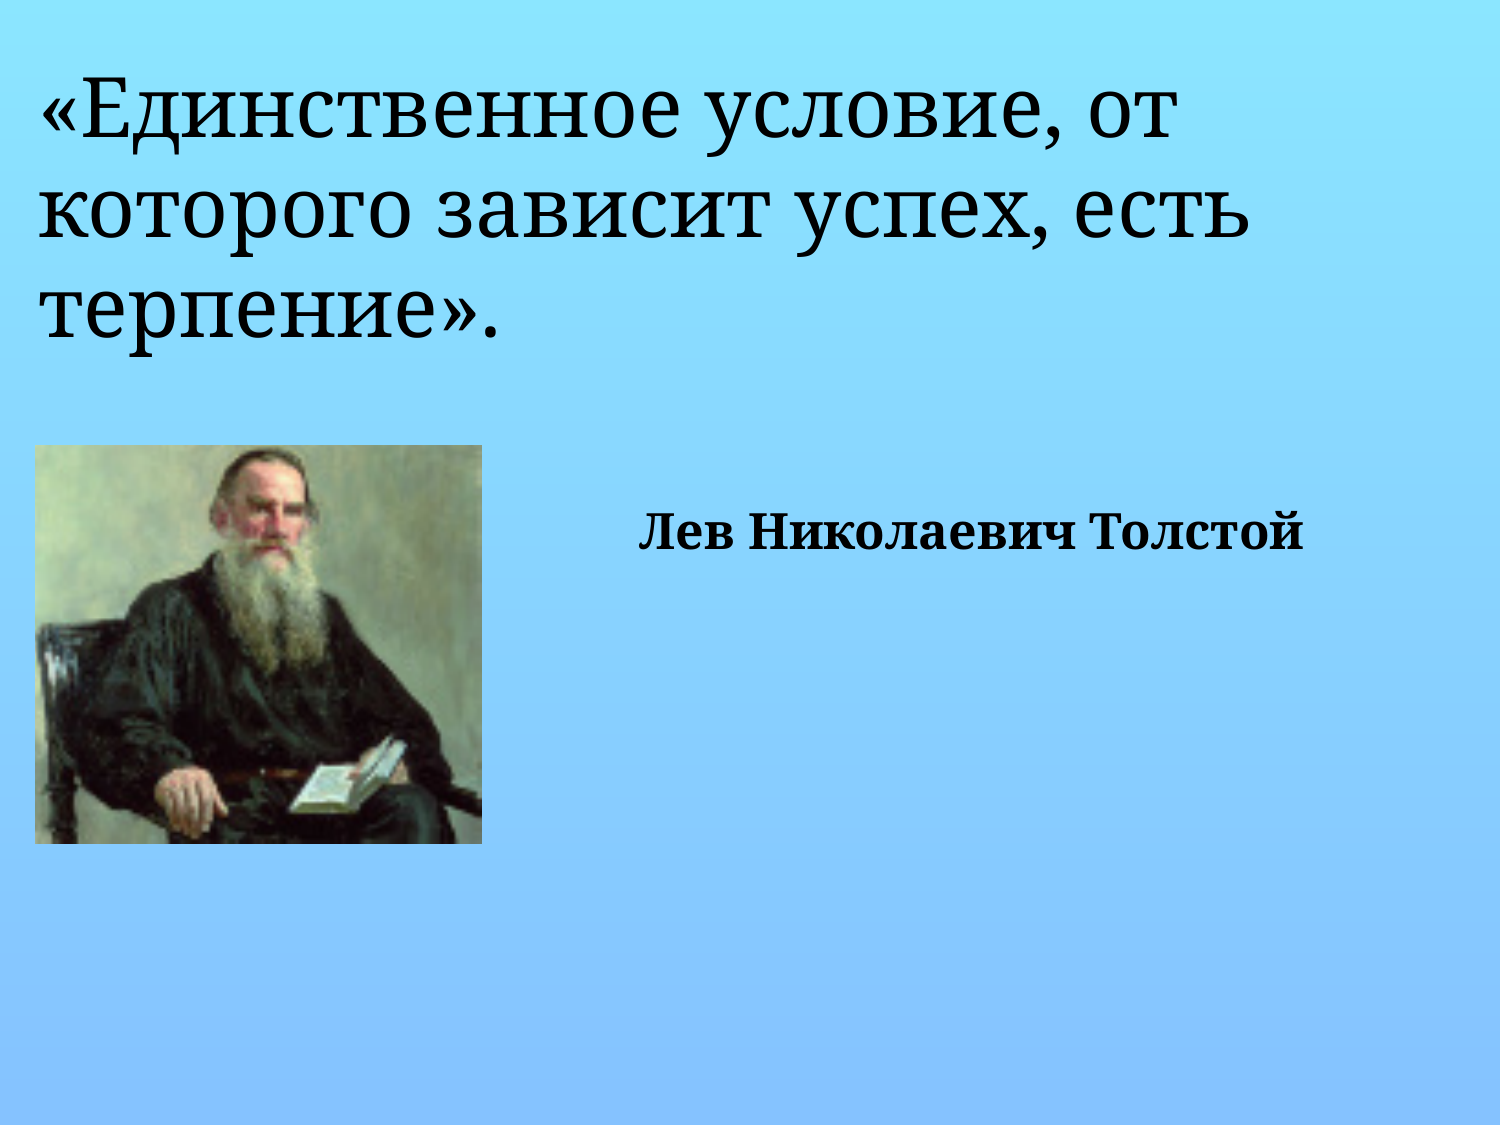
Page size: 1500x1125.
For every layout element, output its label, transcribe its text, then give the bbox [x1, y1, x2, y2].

text_box Лев Николаевич Толстой [486, 492, 1477, 567]
text_box «Единственное условие, от которого зависит успех, есть терпение». [23, 46, 1465, 362]
picture [34, 445, 482, 844]
